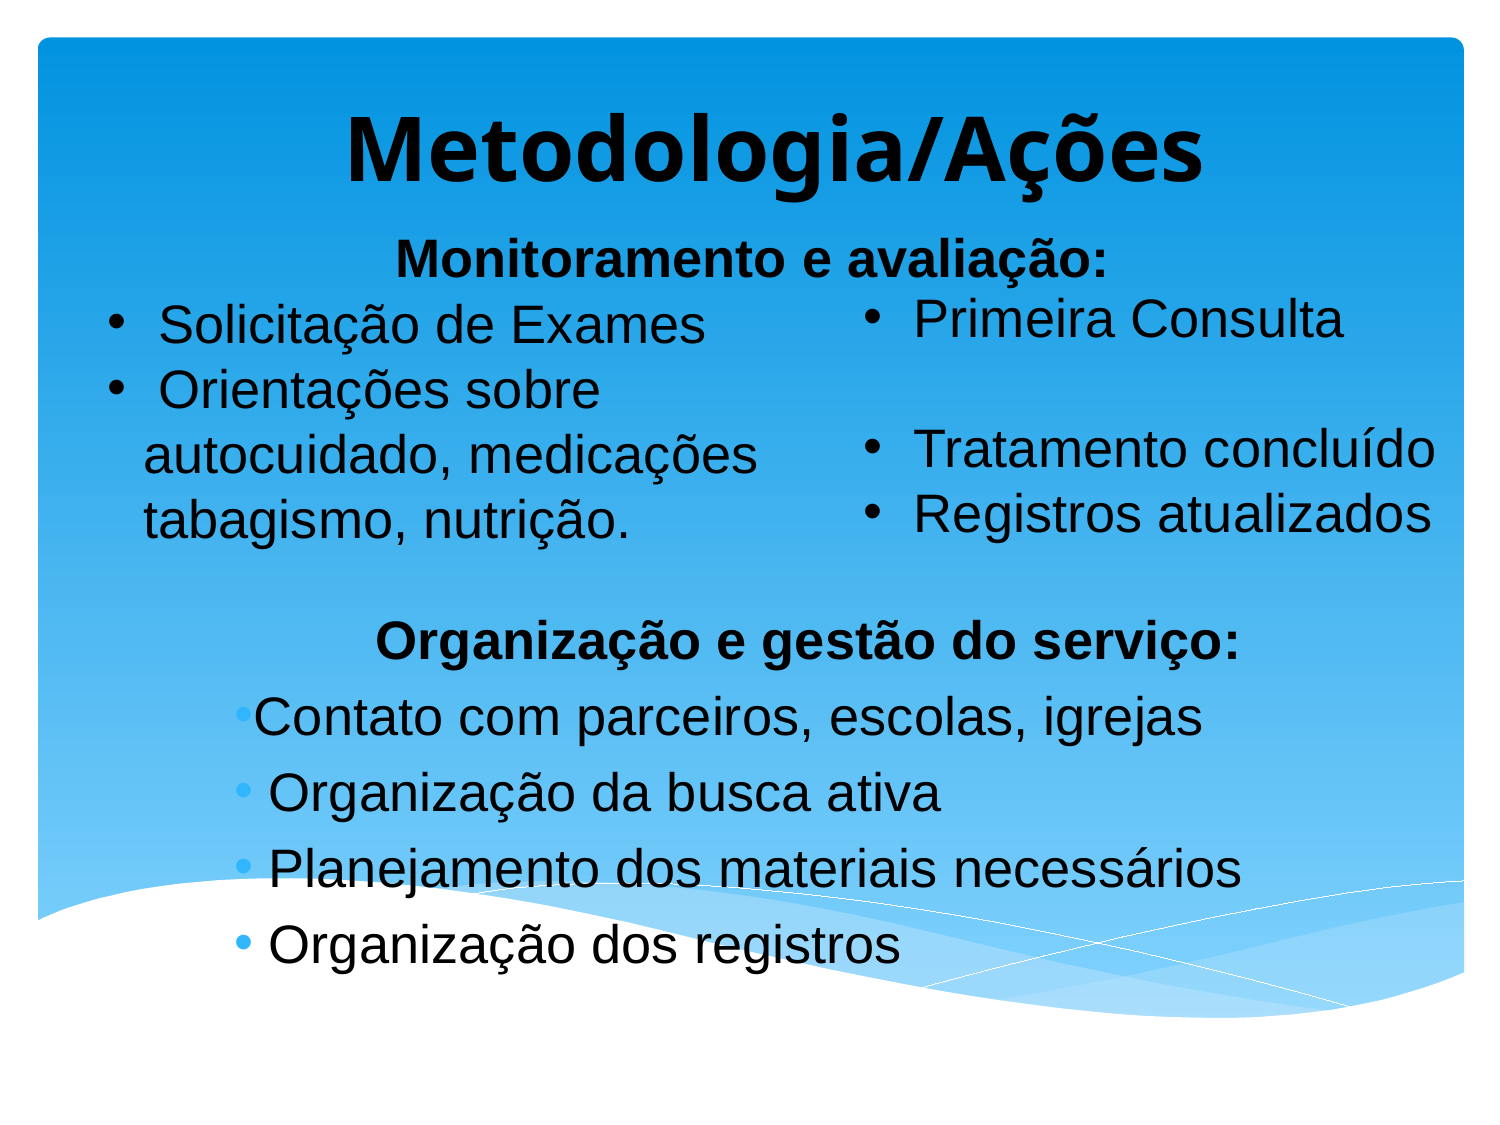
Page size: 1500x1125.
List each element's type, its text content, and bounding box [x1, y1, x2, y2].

text_box Metodologia/Ações [159, 19, 1390, 207]
subtitle Organização e gestão do serviço: Contato com parceiros, escolas, igrejas Organização da busca ativa Planejamento dos materiais necessários Organização dos registros [144, 597, 1474, 1047]
text_box Monitoramento e avaliação: Solicitação de Exames Orientações sobre autocuidado, medicações tabagismo, nutrição. [53, 183, 1453, 622]
text_box Primeira Consulta Tratamento concluído Registros atualizados [808, 246, 1500, 641]
